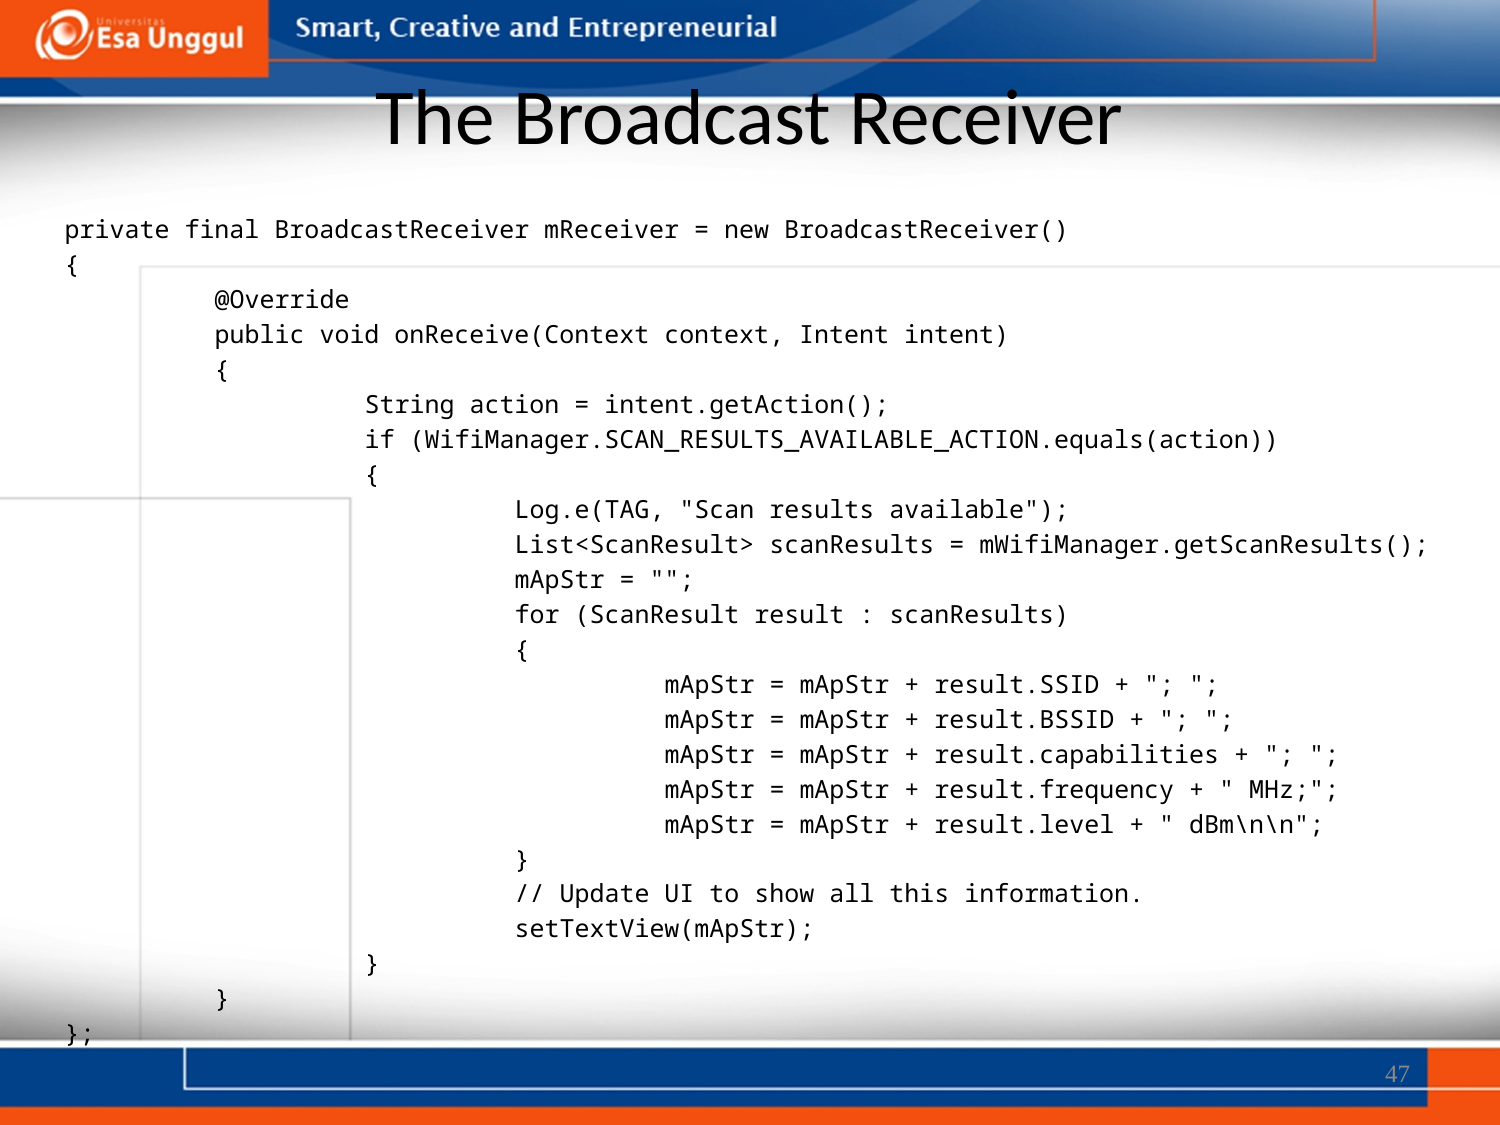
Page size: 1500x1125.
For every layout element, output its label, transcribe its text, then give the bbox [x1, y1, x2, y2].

list private final BroadcastReceiver mReceiver = new BroadcastReceiver() { @Override public void onReceive(Context context, Intent intent) { String action = intent.getAction(); if (WifiManager.SCAN_RESULTS_AVAILABLE_ACTION.equals(action)) { Log.e(TAG, "Scan results available"); List<ScanResult> scanResults = mWifiManager.getScanResults(); mApStr = ""; for (ScanResult result : scanResults) { mApStr = mApStr + result.SSID + "; "; mApStr = mApStr + result.BSSID + "; "; mApStr = mApStr + result.capabilities + "; "; mApStr = mApStr + result.frequency + " MHz;"; mApStr = mApStr + result.level + " dBm\n\n"; } // Update UI to show all this information. setTextView(mApStr); } } }; [49, 206, 1462, 1110]
slide_number 47 [1074, 1042, 1425, 1103]
picture [0, 0, 1500, 1125]
title The Broadcast Receiver [75, 18, 1425, 206]
